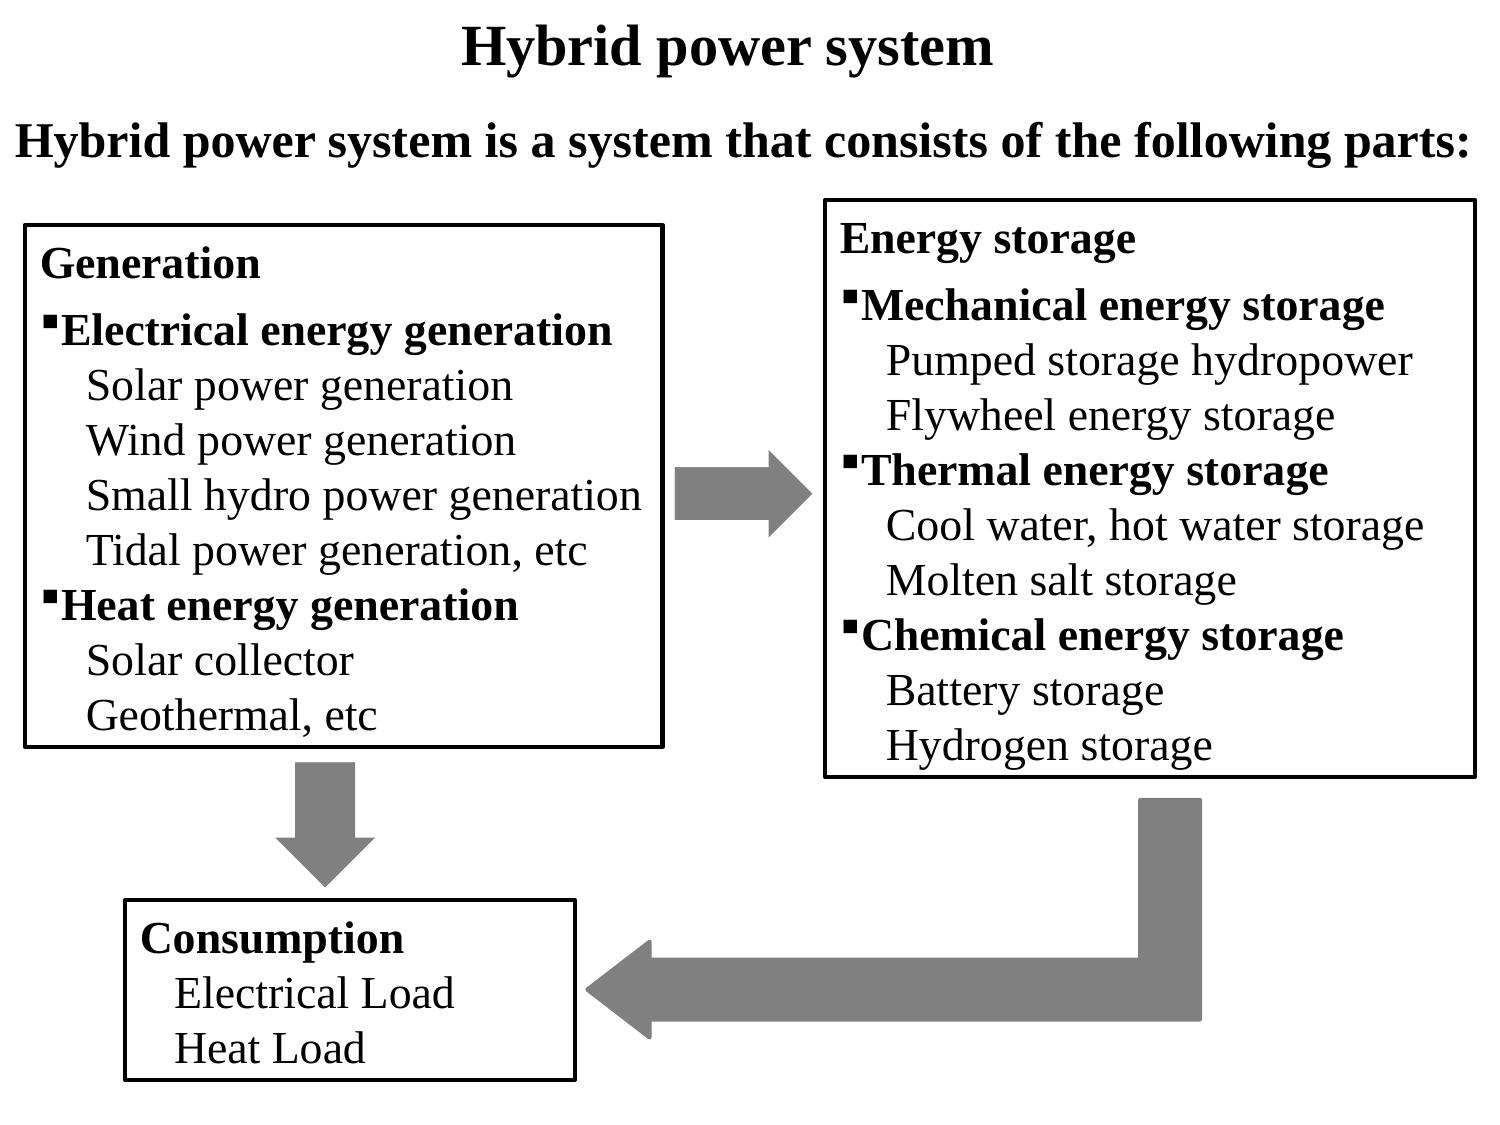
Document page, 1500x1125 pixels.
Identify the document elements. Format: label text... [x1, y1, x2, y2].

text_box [674, 449, 813, 538]
text_box Energy storage Mechanical energy storage Pumped storage hydropower Flywheel energy storage Thermal energy storage Cool water, hot water storage Molten salt storage Chemical energy storage Battery storage Hydrogen storage [823, 198, 1477, 779]
text_box Consumption Electrical Load Heat Load [123, 898, 577, 1082]
text_box Hybrid power system [446, 0, 1010, 85]
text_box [262, 774, 388, 876]
text_box Generation Electrical energy generation Solar power generation Wind power generation Small hydro power generation Tidal power generation, etc Heat energy generation Solar collector Geothermal, etc [23, 223, 665, 749]
text_box [585, 797, 1203, 1040]
text_box Hybrid power system is a system that consists of the following parts: [0, 99, 1500, 175]
